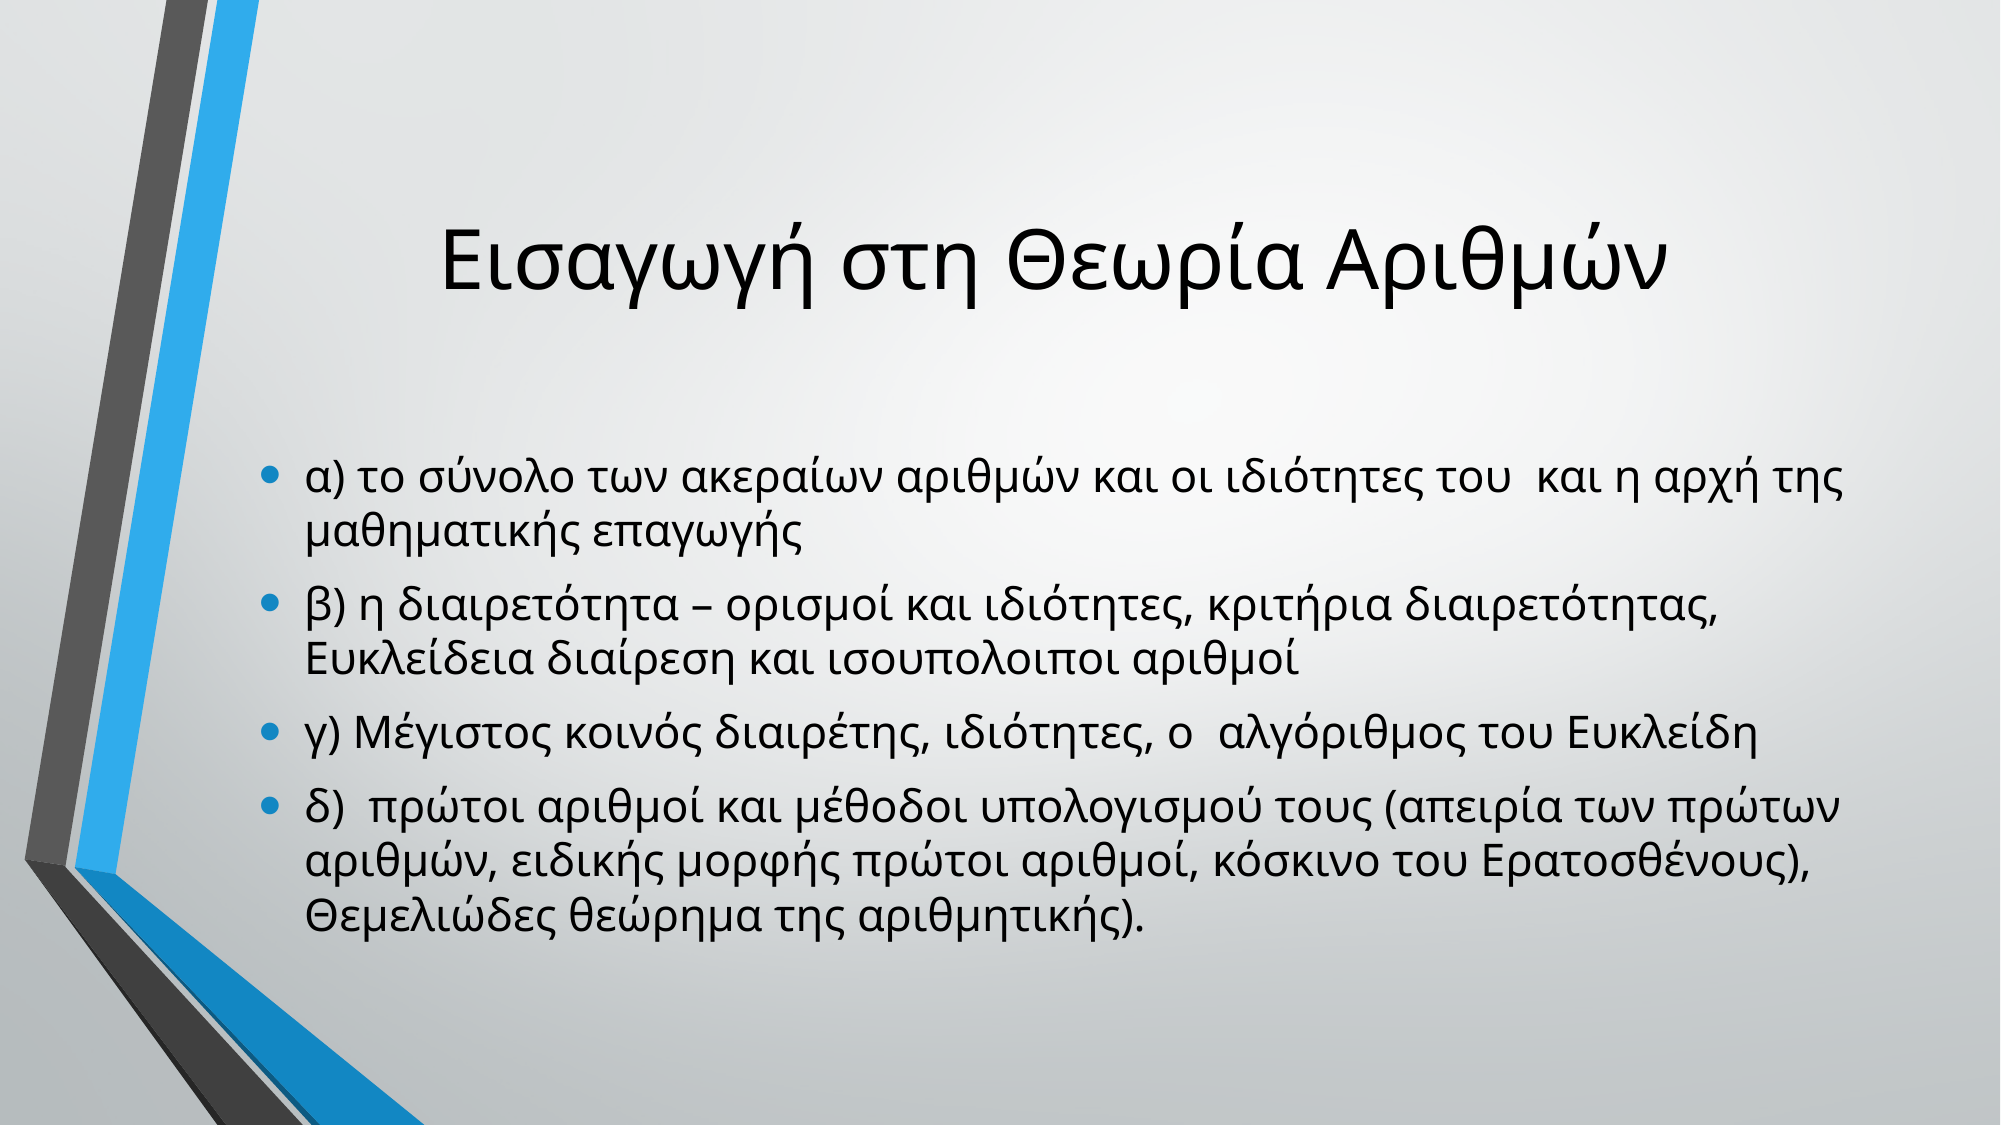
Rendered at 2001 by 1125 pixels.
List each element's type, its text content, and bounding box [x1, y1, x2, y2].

list α) το σύνολο των ακεραίων αριθμών και οι ιδιότητες του και η αρχή της μαθηματικής επαγωγής β) η διαιρετότητα – ορισμοί και ιδιότητες, κριτήρια διαιρετότητας, Ευκλείδεια διαίρεση και ισουπολοιποι αριθμοί γ) Μέγιστος κοινός διαιρέτης, ιδιότητες, ο αλγόριθμος του Ευκλείδη δ) πρώτοι αριθμοί και μέθοδοι υπολογισμού τους (απειρία των πρώτων αριθμών, ειδικής μορφής πρώτοι αριθμοί, κόσκινο του Ερατοσθένους), Θεμελιώδες θεώρημα της αριθμητικής). [243, 437, 1887, 950]
title Εισαγωγή στη Θεωρία Αριθμών [243, 112, 1887, 400]
